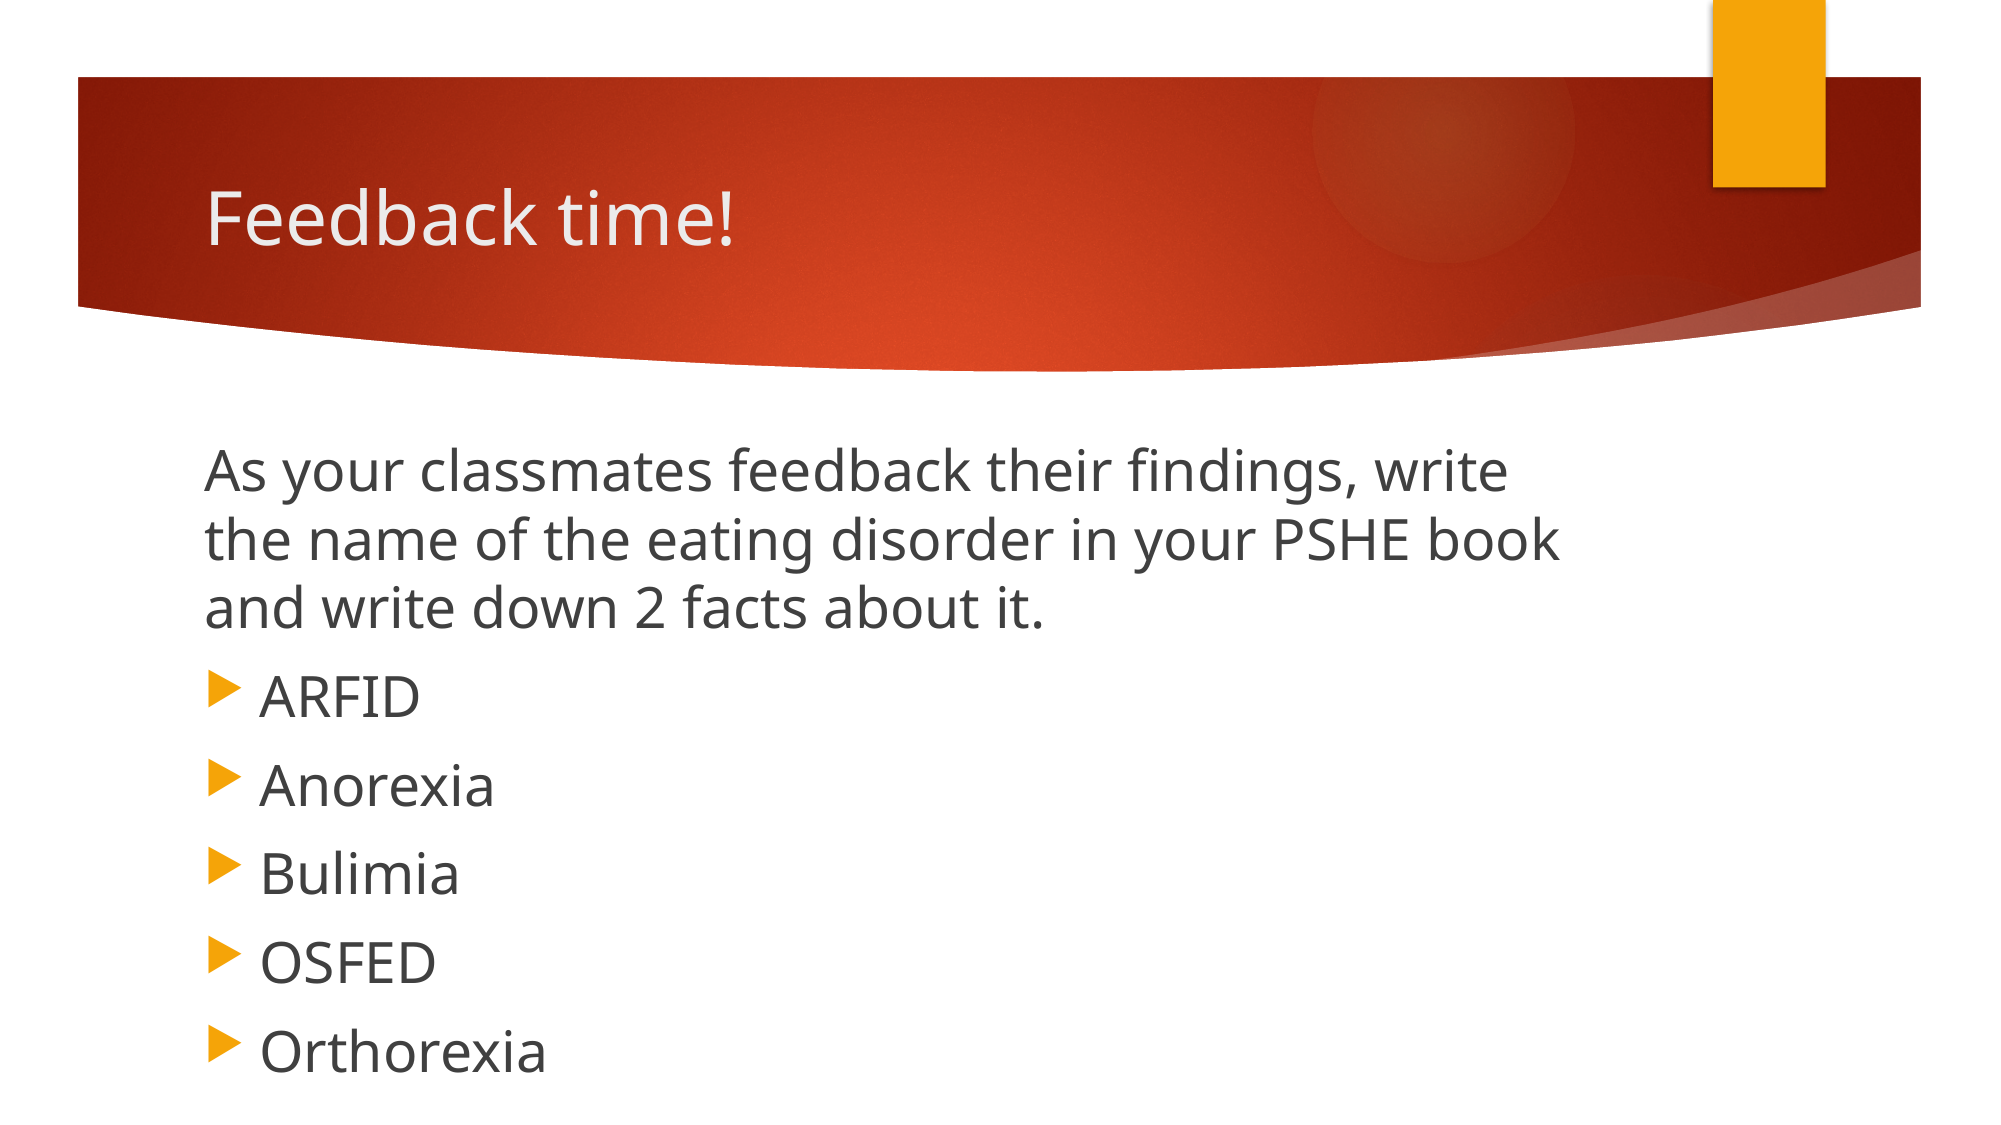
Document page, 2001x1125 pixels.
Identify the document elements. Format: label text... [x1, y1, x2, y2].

list As your classmates feedback their findings, write the name of the eating disorder in your PSHE book and write down 2 facts about it. ARFID Anorexia Bulimia OSFED Orthorexia [189, 427, 1627, 1098]
title Feedback time! [189, 155, 1627, 275]
